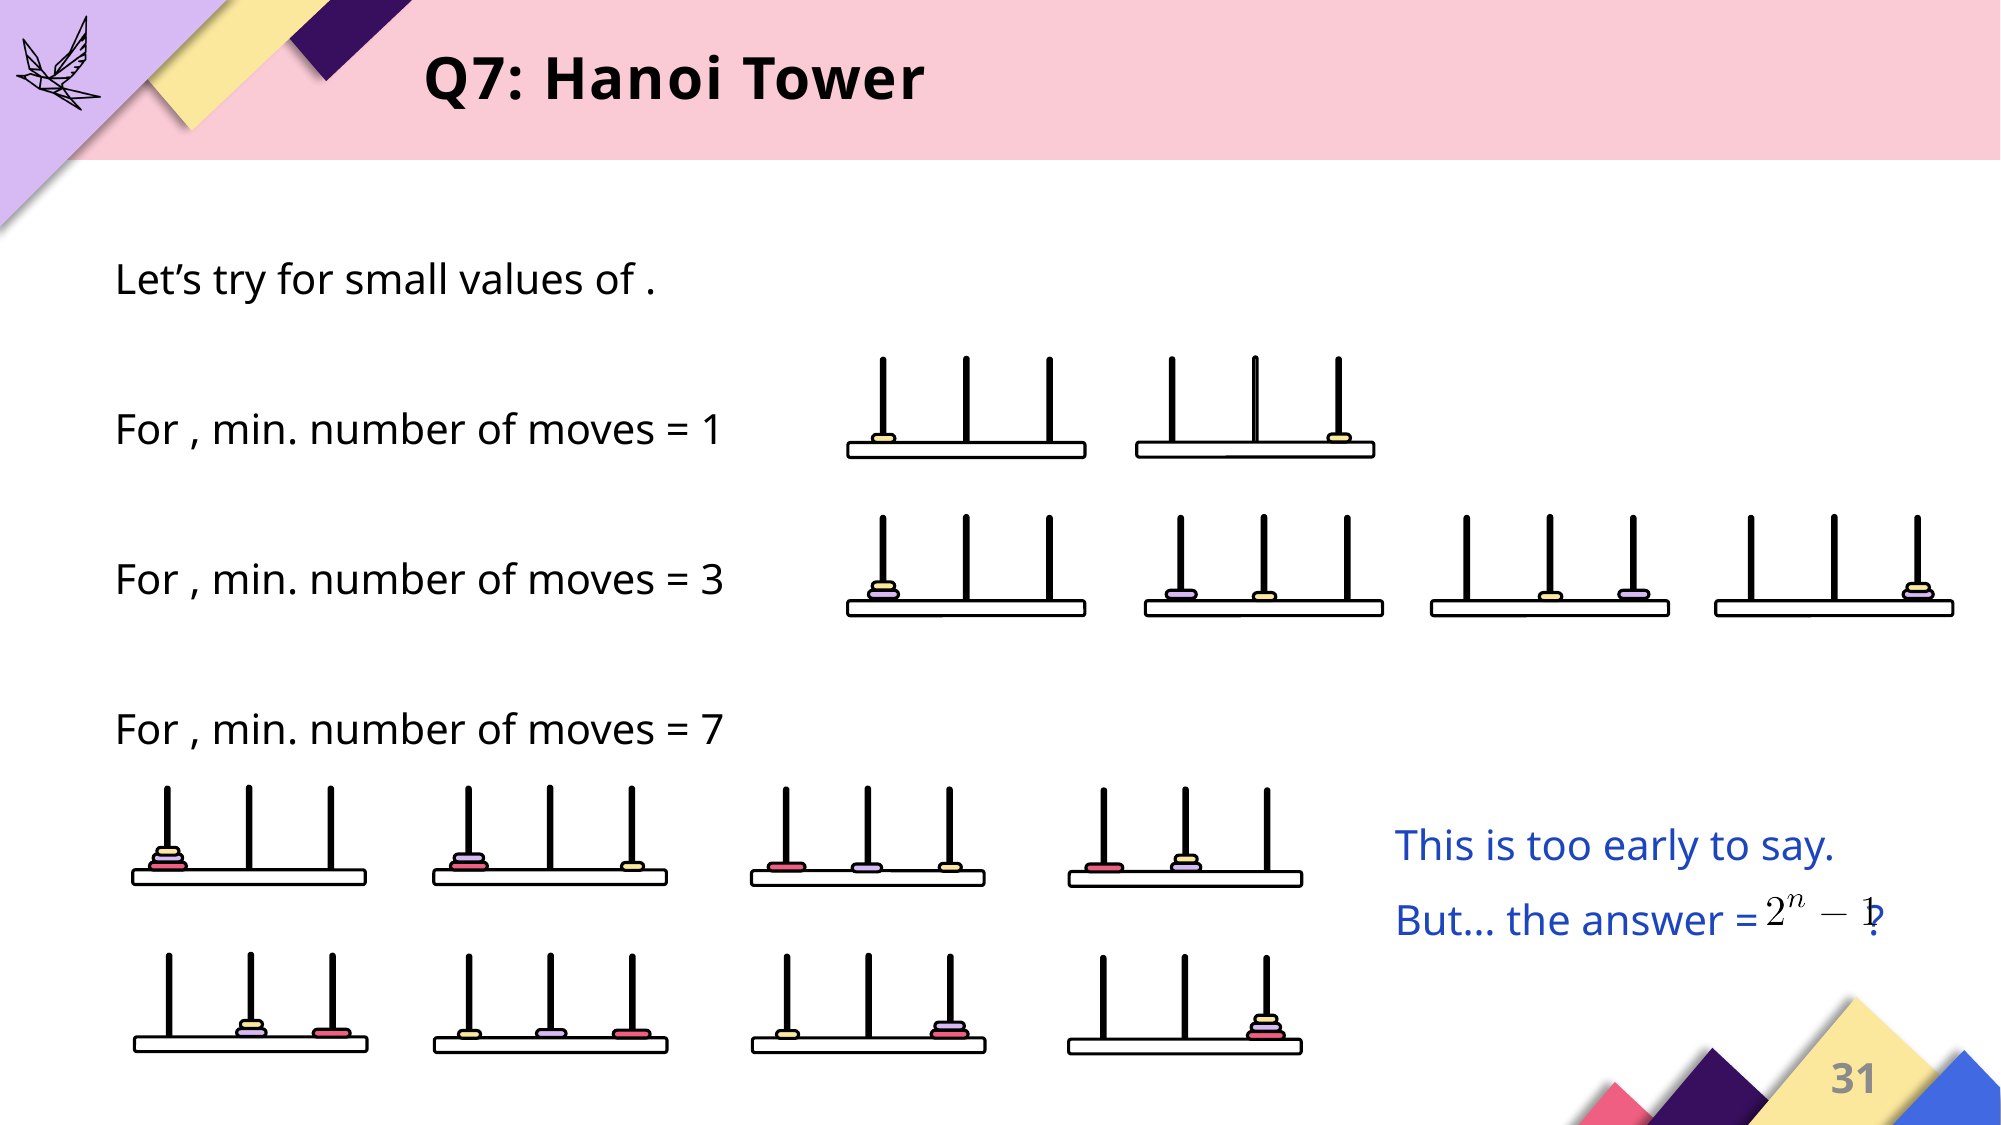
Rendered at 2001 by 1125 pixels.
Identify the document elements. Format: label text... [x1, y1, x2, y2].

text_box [1136, 356, 1374, 458]
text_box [847, 357, 1085, 458]
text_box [434, 954, 667, 1053]
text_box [752, 954, 985, 1053]
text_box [134, 953, 368, 1052]
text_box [1069, 788, 1302, 887]
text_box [1145, 515, 1383, 616]
text_box Q7: Hanoi Tower [409, 34, 1561, 119]
picture [1766, 894, 1877, 925]
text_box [1068, 955, 1302, 1054]
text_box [433, 786, 667, 885]
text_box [1431, 515, 1669, 616]
text_box This is too early to say. But… the answer = ? [1380, 786, 2000, 951]
slide_number 31 [1790, 1050, 1919, 1111]
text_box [132, 786, 366, 885]
picture [10, 7, 107, 117]
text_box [1715, 515, 1953, 616]
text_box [751, 787, 985, 886]
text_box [847, 515, 1085, 616]
